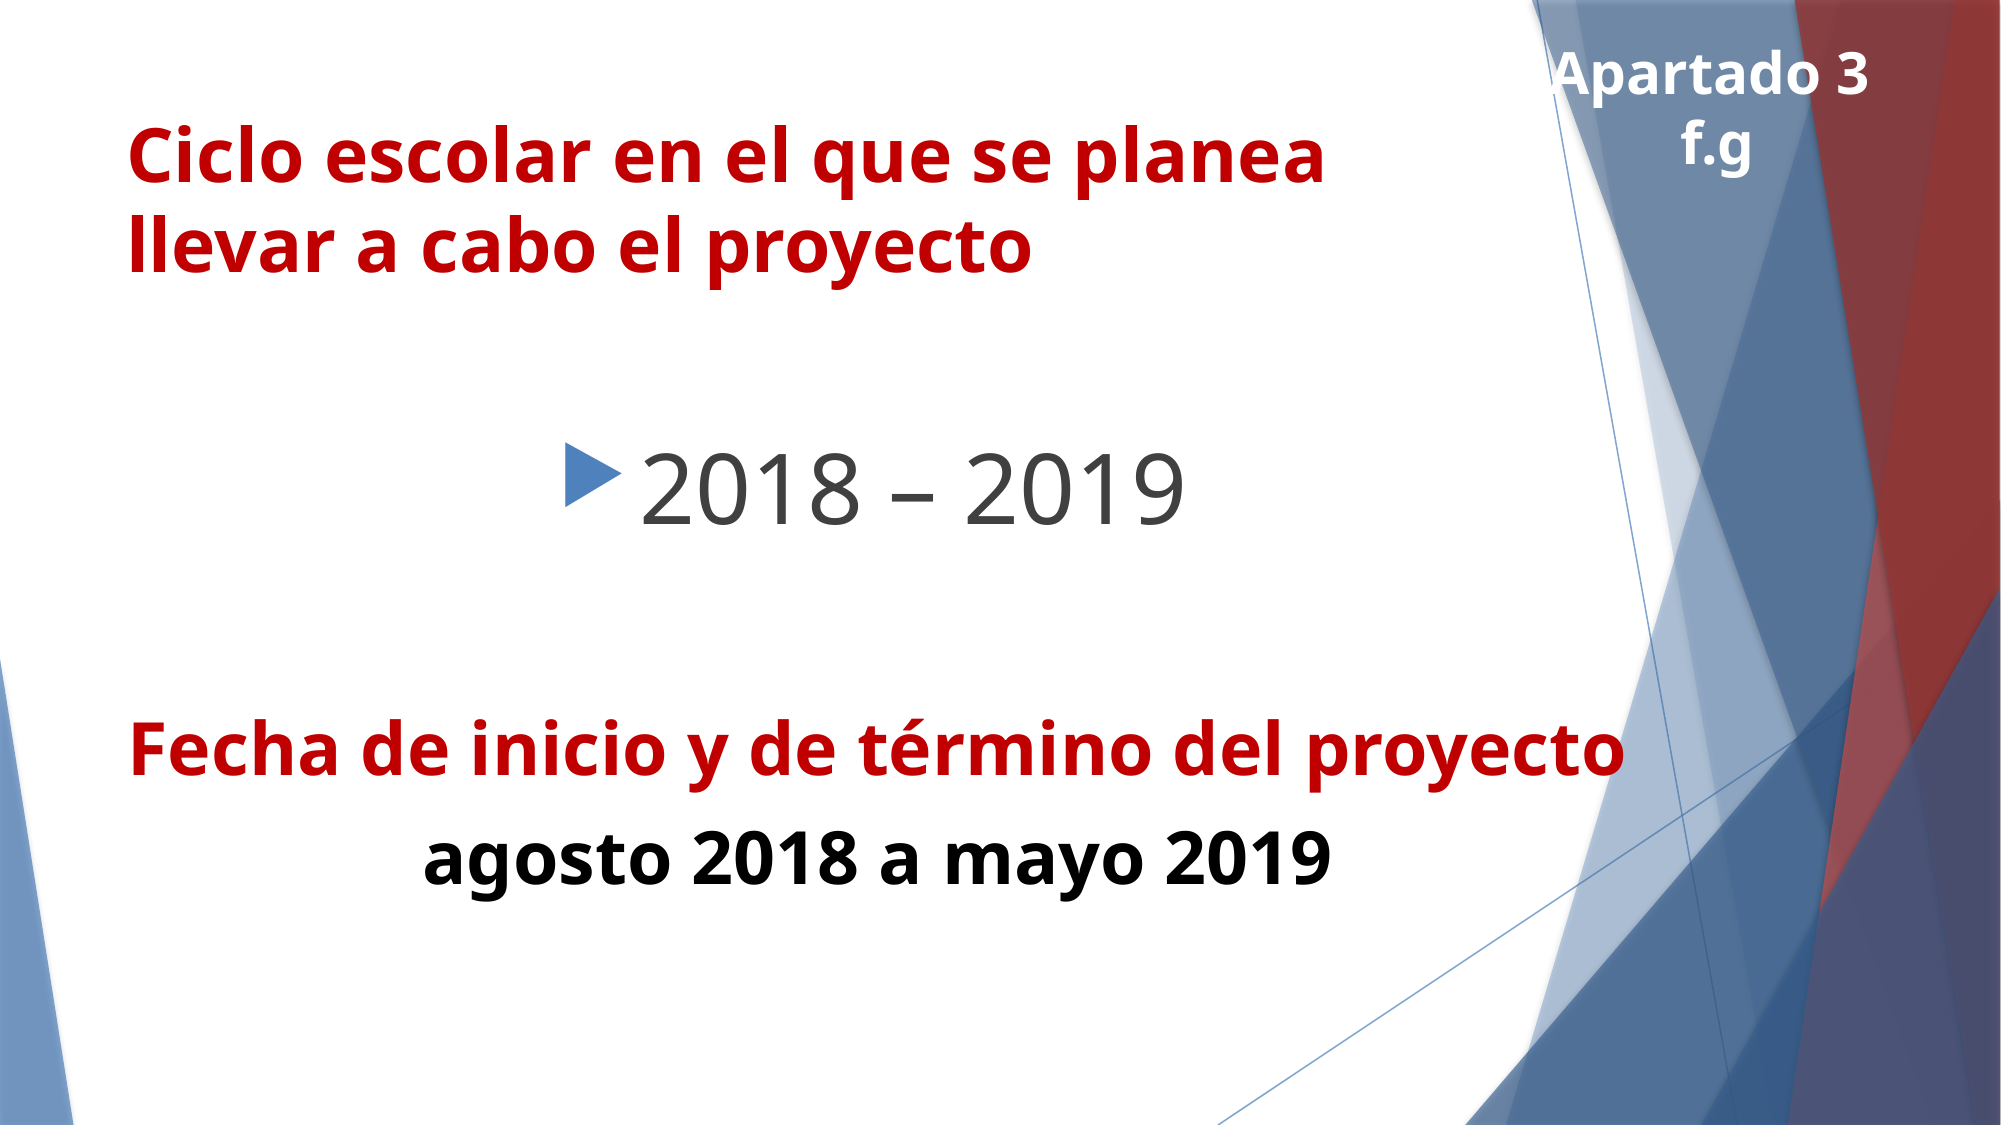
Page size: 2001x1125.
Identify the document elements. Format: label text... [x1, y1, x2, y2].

title Ciclo escolar en el que se planea llevar a cabo el proyecto [111, 99, 1522, 317]
text_box Apartado 3 f.g [1521, 29, 1914, 184]
list 2018 – 2019 Fecha de inicio y de término del proyecto agosto 2018 a mayo 2019 [111, 354, 1646, 992]
